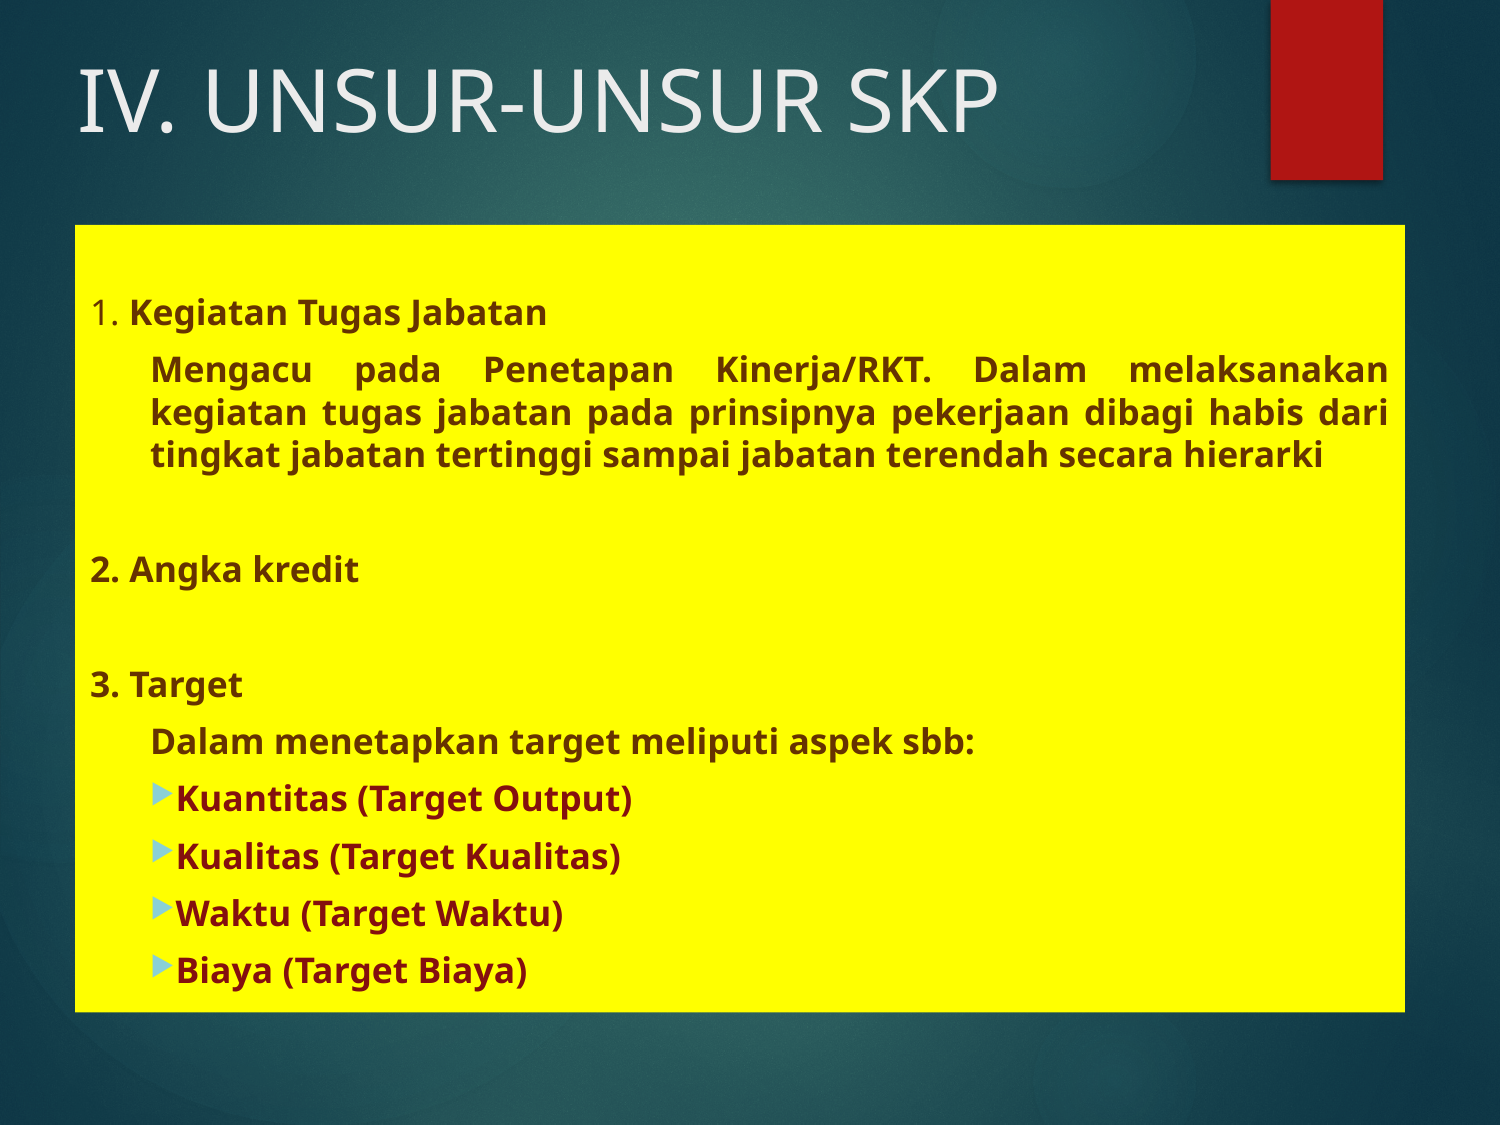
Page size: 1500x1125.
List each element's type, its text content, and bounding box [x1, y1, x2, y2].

title IV. UNSUR-UNSUR SKP [62, 37, 1405, 210]
list 1. Kegiatan Tugas Jabatan Mengacu pada Penetapan Kinerja/RKT. Dalam melaksanakan kegiatan tugas jabatan pada prinsipnya pekerjaan dibagi habis dari tingkat jabatan tertinggi sampai jabatan terendah secara hierarki 2. Angka kredit 3. Target Dalam menetapkan target meliputi aspek sbb: Kuantitas (Target Output) Kualitas (Target Kualitas) Waktu (Target Waktu) Biaya (Target Biaya) [75, 224, 1405, 1013]
